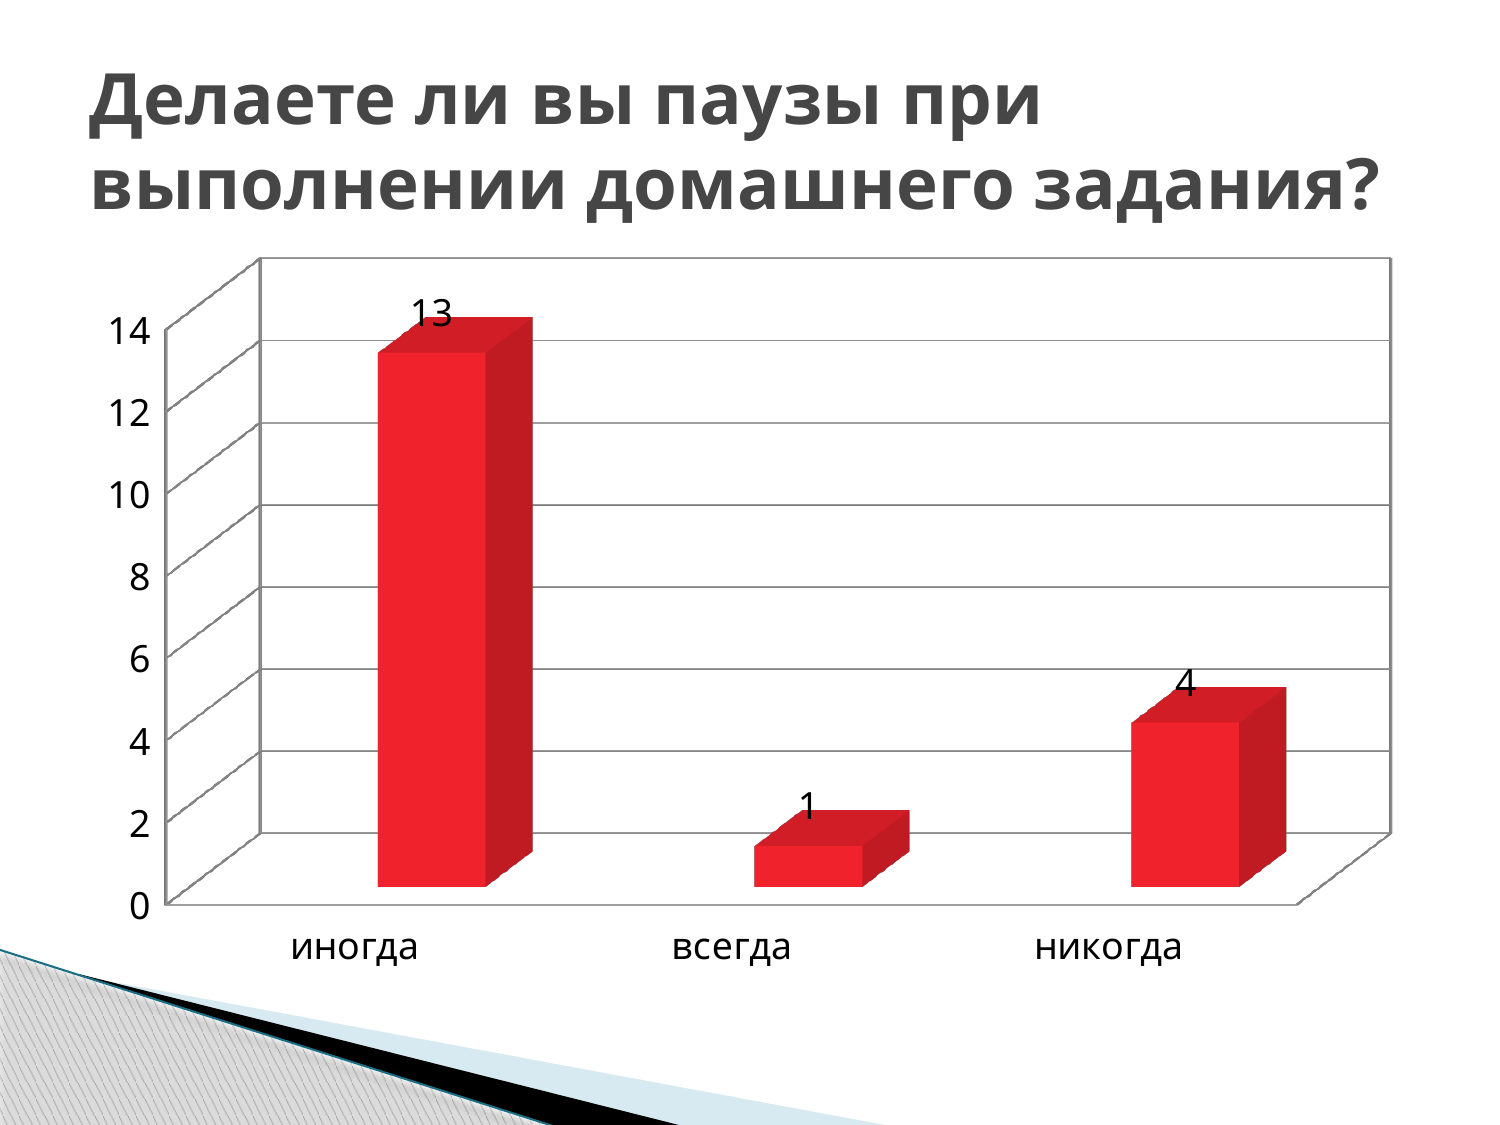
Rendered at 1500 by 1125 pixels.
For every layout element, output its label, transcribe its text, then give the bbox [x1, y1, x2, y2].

chart [74, 242, 1426, 986]
title Делаете ли вы паузы при выполнении домашнего задания? [75, 45, 1425, 233]
